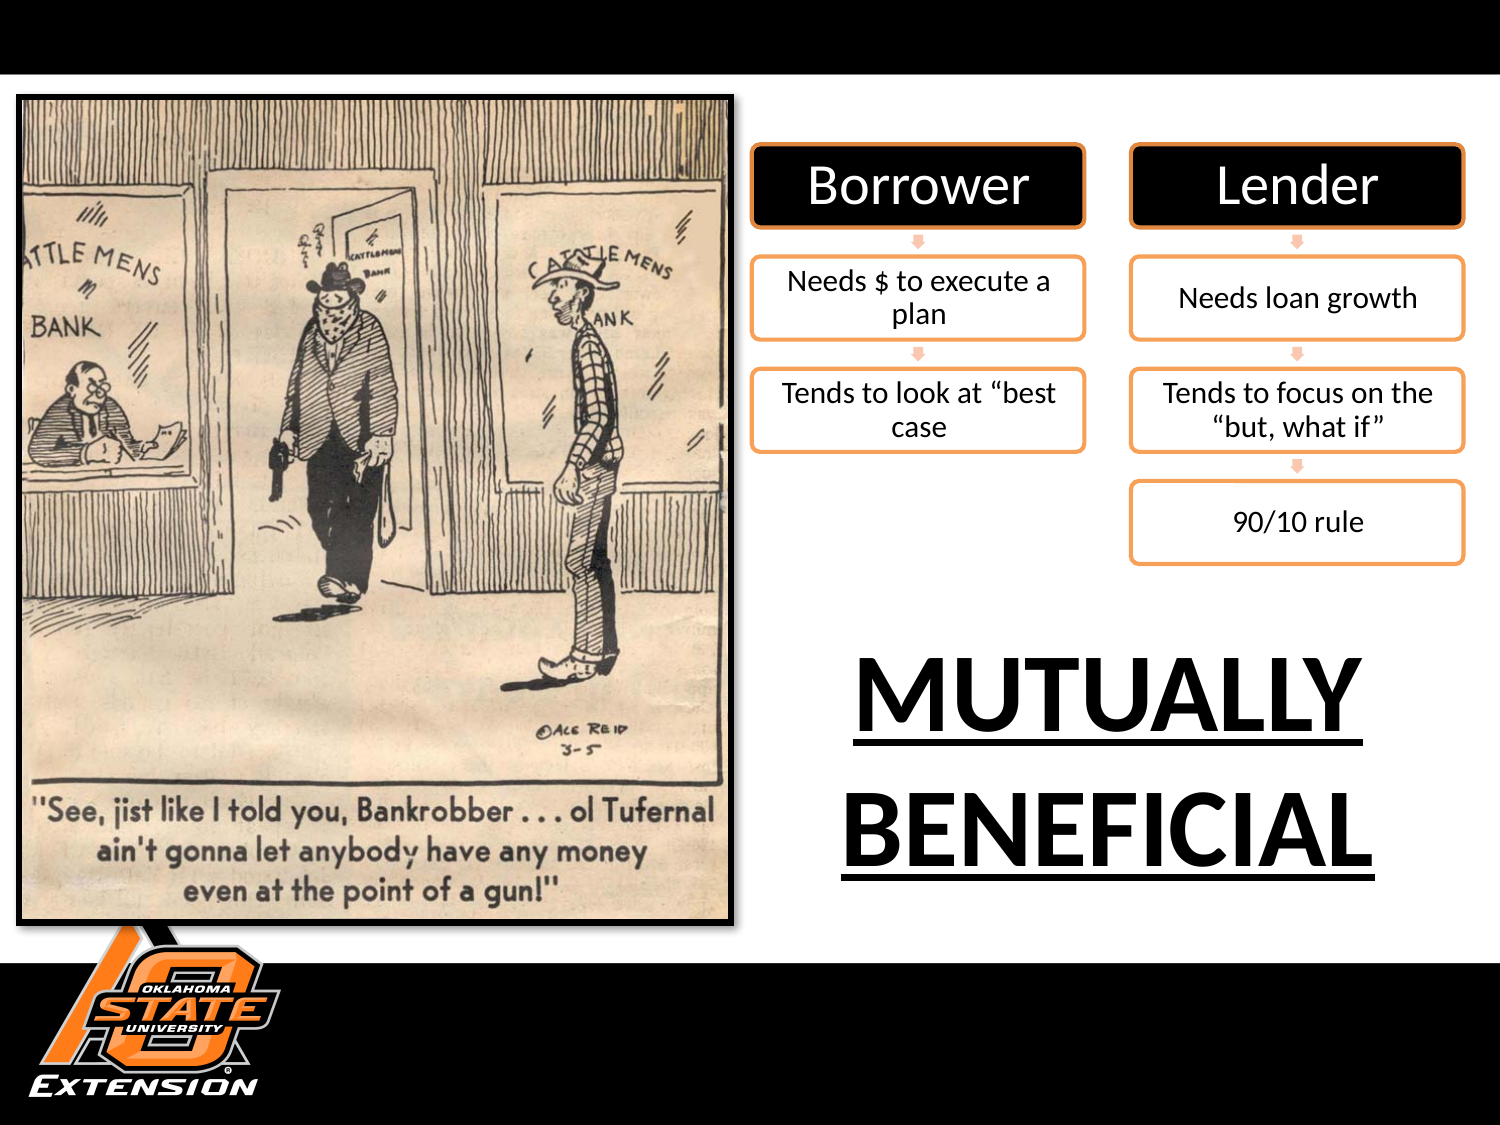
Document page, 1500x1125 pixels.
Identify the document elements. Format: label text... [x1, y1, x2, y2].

title MUTUALLY BENEFICIAL [751, 660, 1464, 848]
picture [0, 0, 1500, 1125]
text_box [751, 99, 1465, 609]
